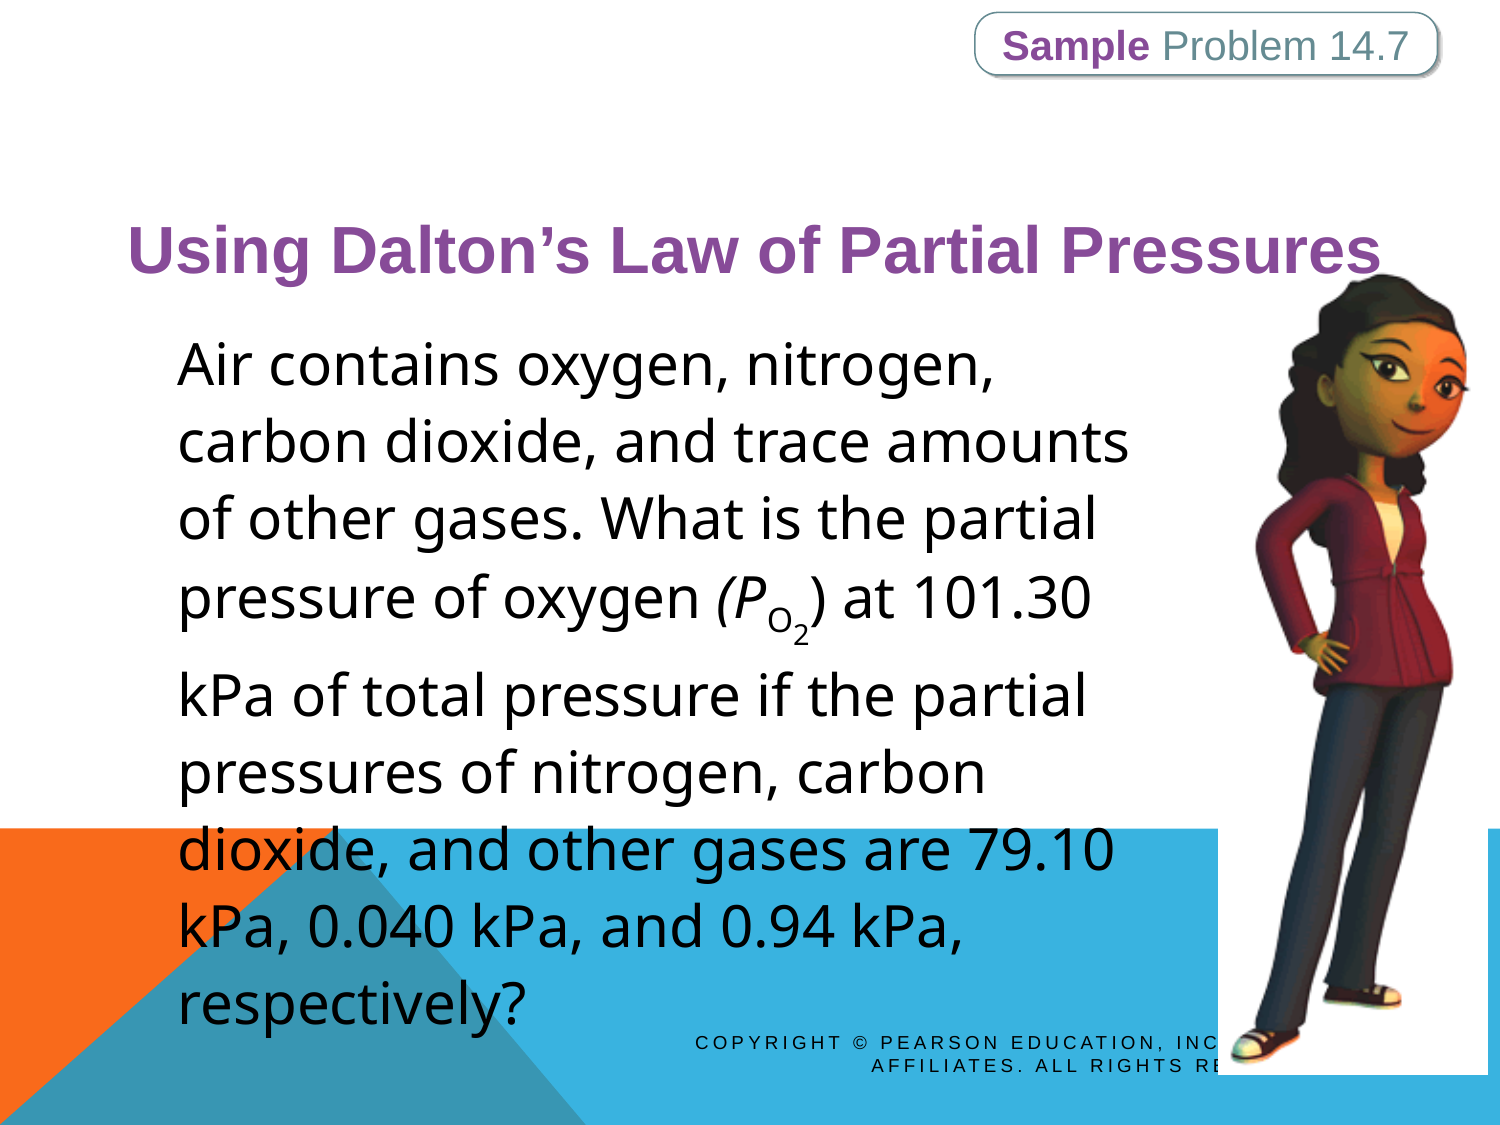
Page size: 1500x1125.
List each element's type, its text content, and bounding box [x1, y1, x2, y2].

text_box Sample Problem 14.7 [974, 12, 1438, 75]
picture [1218, 254, 1488, 1076]
footer Copyright © Pearson Education, Inc., or its affiliates. All Rights Reserved. [577, 1031, 1213, 1076]
list Air contains oxygen, nitrogen, carbon dioxide, and trace amounts of other gases. What is the partial pressure of oxygen (PO2) at 101.30 kPa of total pressure if the partial pressures of nitrogen, carbon dioxide, and other gases are 79.10 kPa, 0.040 kPa, and 0.94 kPa, respectively? [162, 312, 1188, 1038]
text_box Using Dalton’s Law of Partial Pressures [112, 199, 1450, 295]
